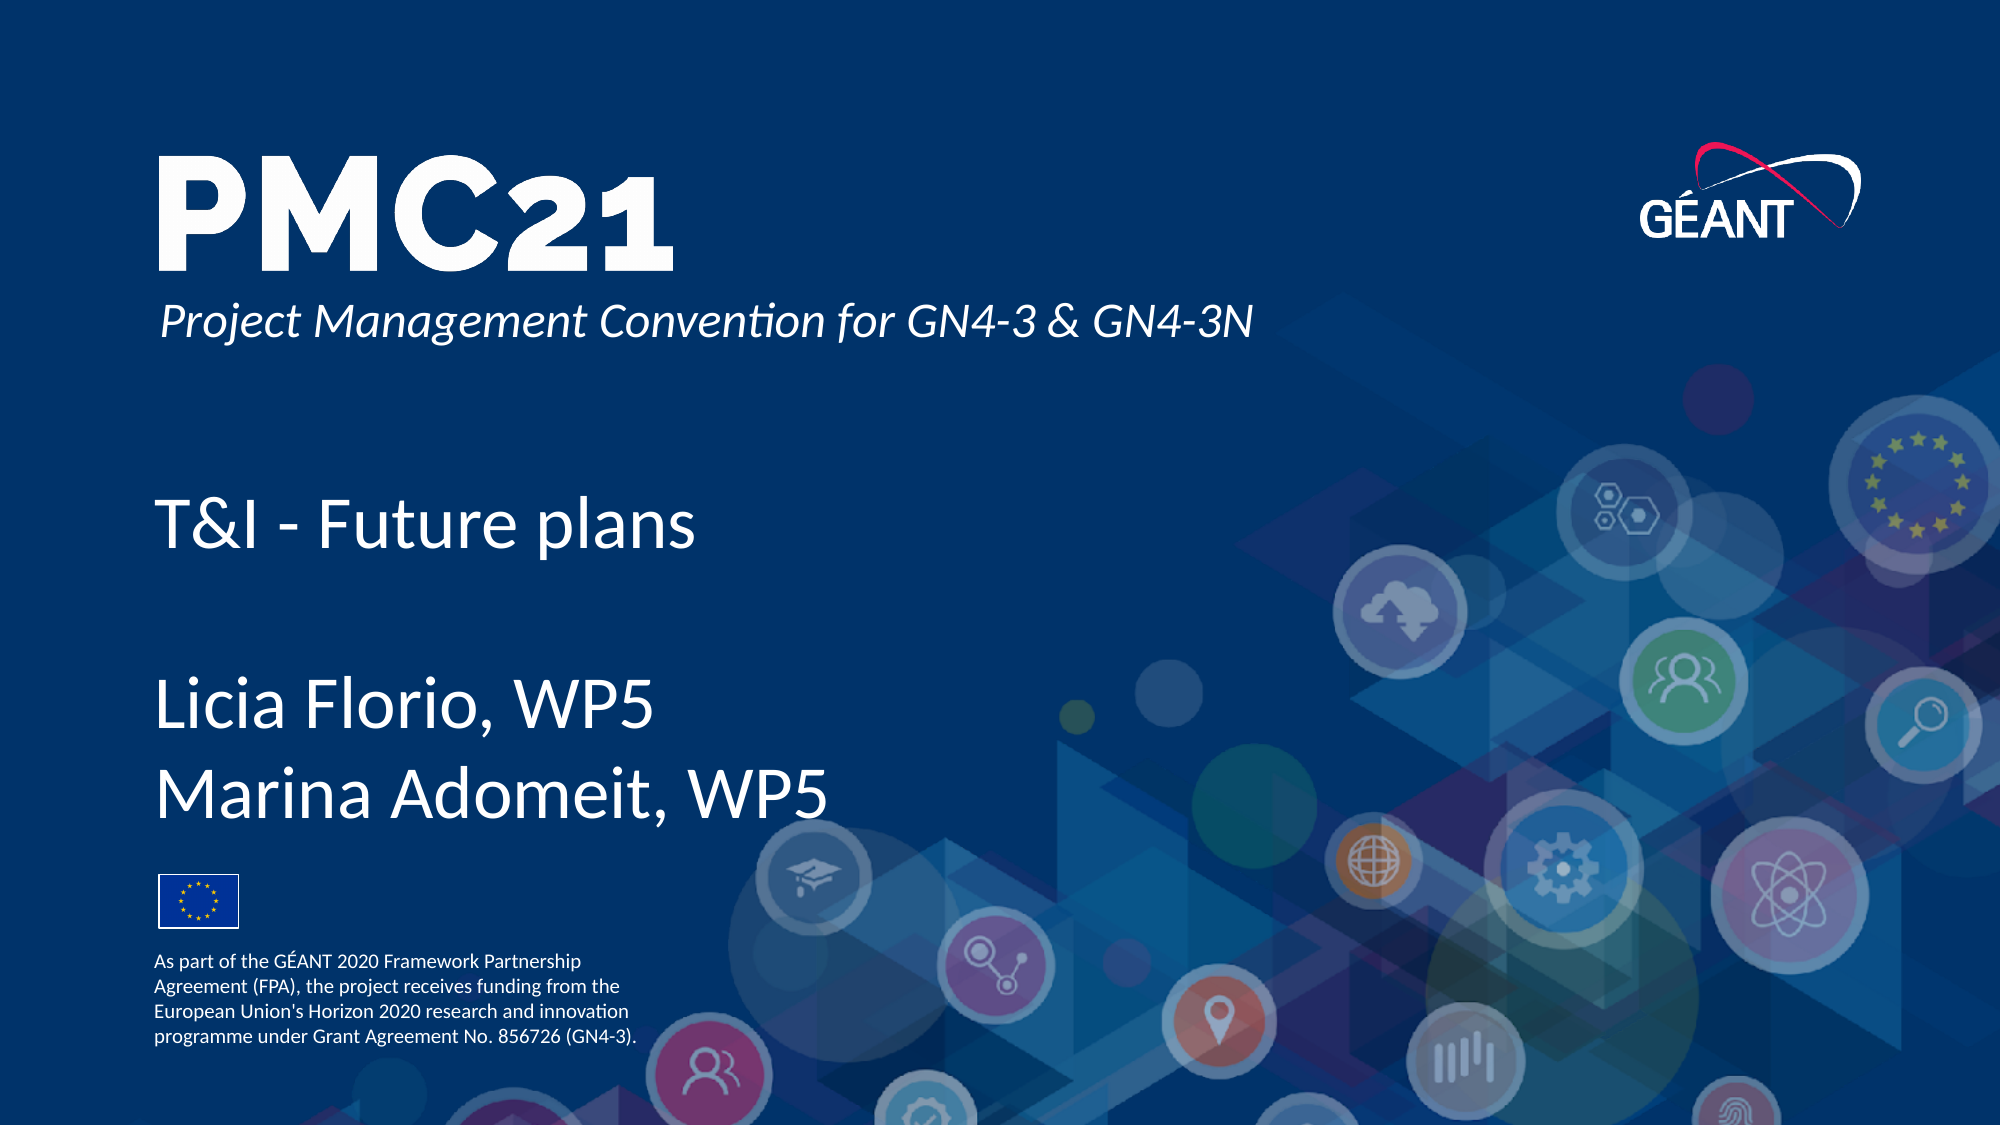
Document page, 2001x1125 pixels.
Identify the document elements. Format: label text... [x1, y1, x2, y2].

picture [0, 0, 2000, 1125]
text_box As part of the GÉANT 2020 Framework Partnership Agreement (FPA), the project receives funding from the European Union's Horizon 2020 research and innovation programme under Grant Agreement No. 856726 (GN4-3).​​​ [139, 940, 691, 1057]
text_box Project Management Convention for GN4-3 & GN4-3N [144, 280, 1394, 388]
text_box T&I - Future plans Licia Florio, WP5 Marina Adomeit, WP5 [139, 465, 1319, 572]
